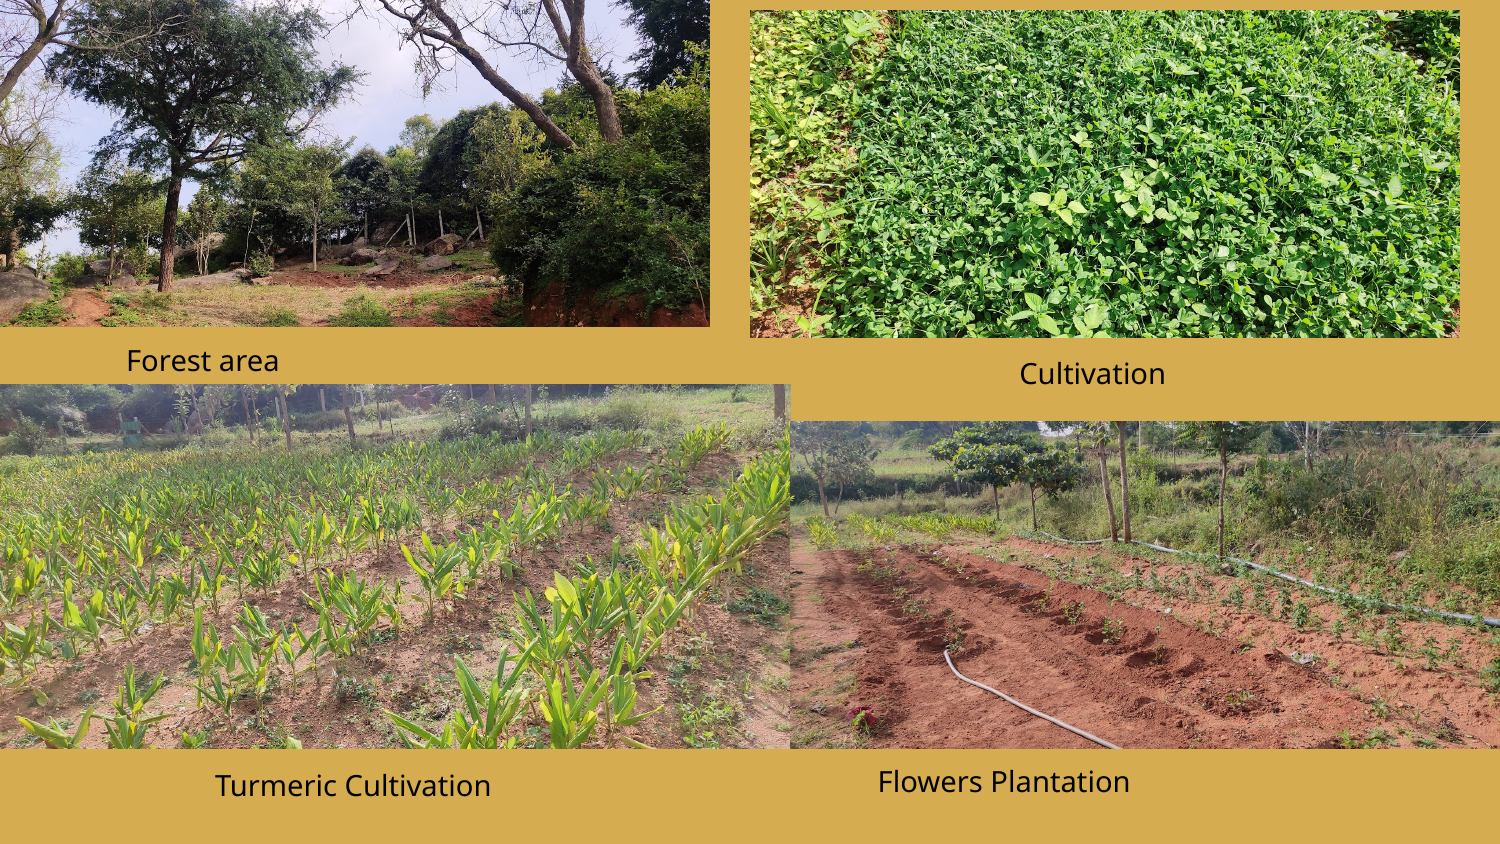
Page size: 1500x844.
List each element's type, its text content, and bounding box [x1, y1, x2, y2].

picture [749, 10, 1460, 339]
picture [0, 384, 1500, 750]
text_box Cultivation [1004, 348, 1409, 406]
text_box Turmeric Cultivation [115, 758, 599, 818]
picture [0, 0, 710, 328]
text_box Flowers Plantation [862, 758, 1347, 814]
text_box Forest area [111, 337, 504, 382]
